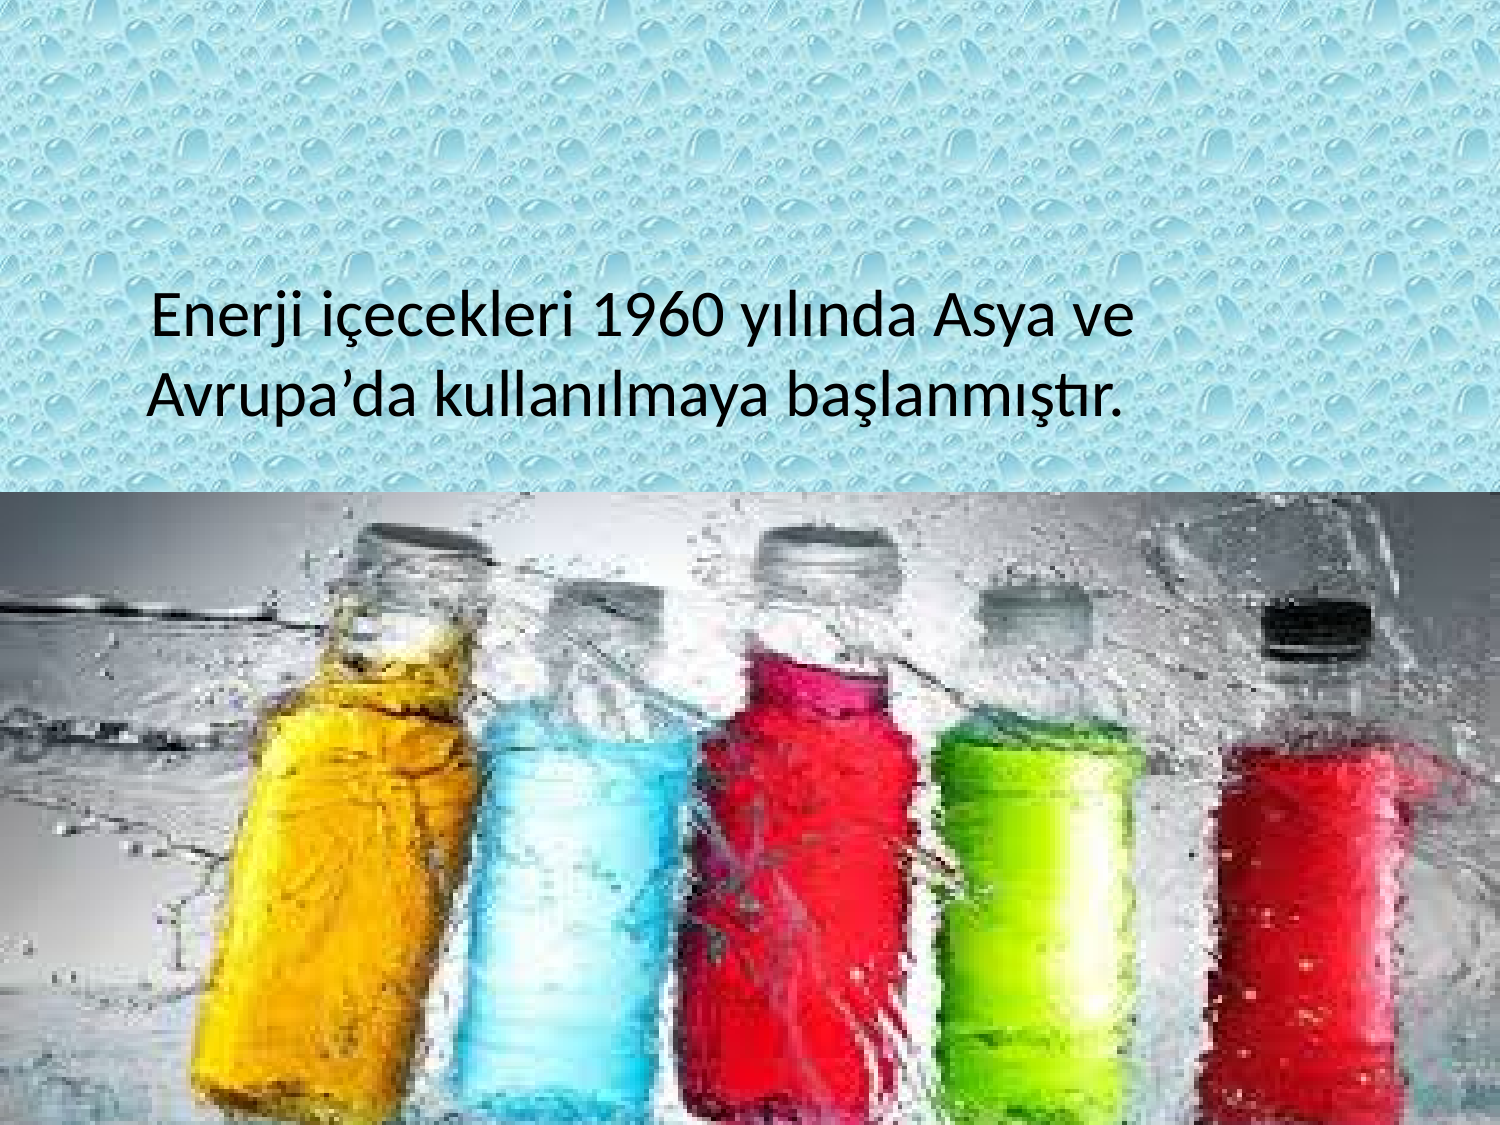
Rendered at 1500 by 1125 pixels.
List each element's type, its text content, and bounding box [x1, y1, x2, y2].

picture [0, 0, 1500, 1125]
list Enerji içecekleri 1960 yılında Asya ve Avrupa’da kullanılmaya başlanmıştır. [75, 262, 1425, 490]
